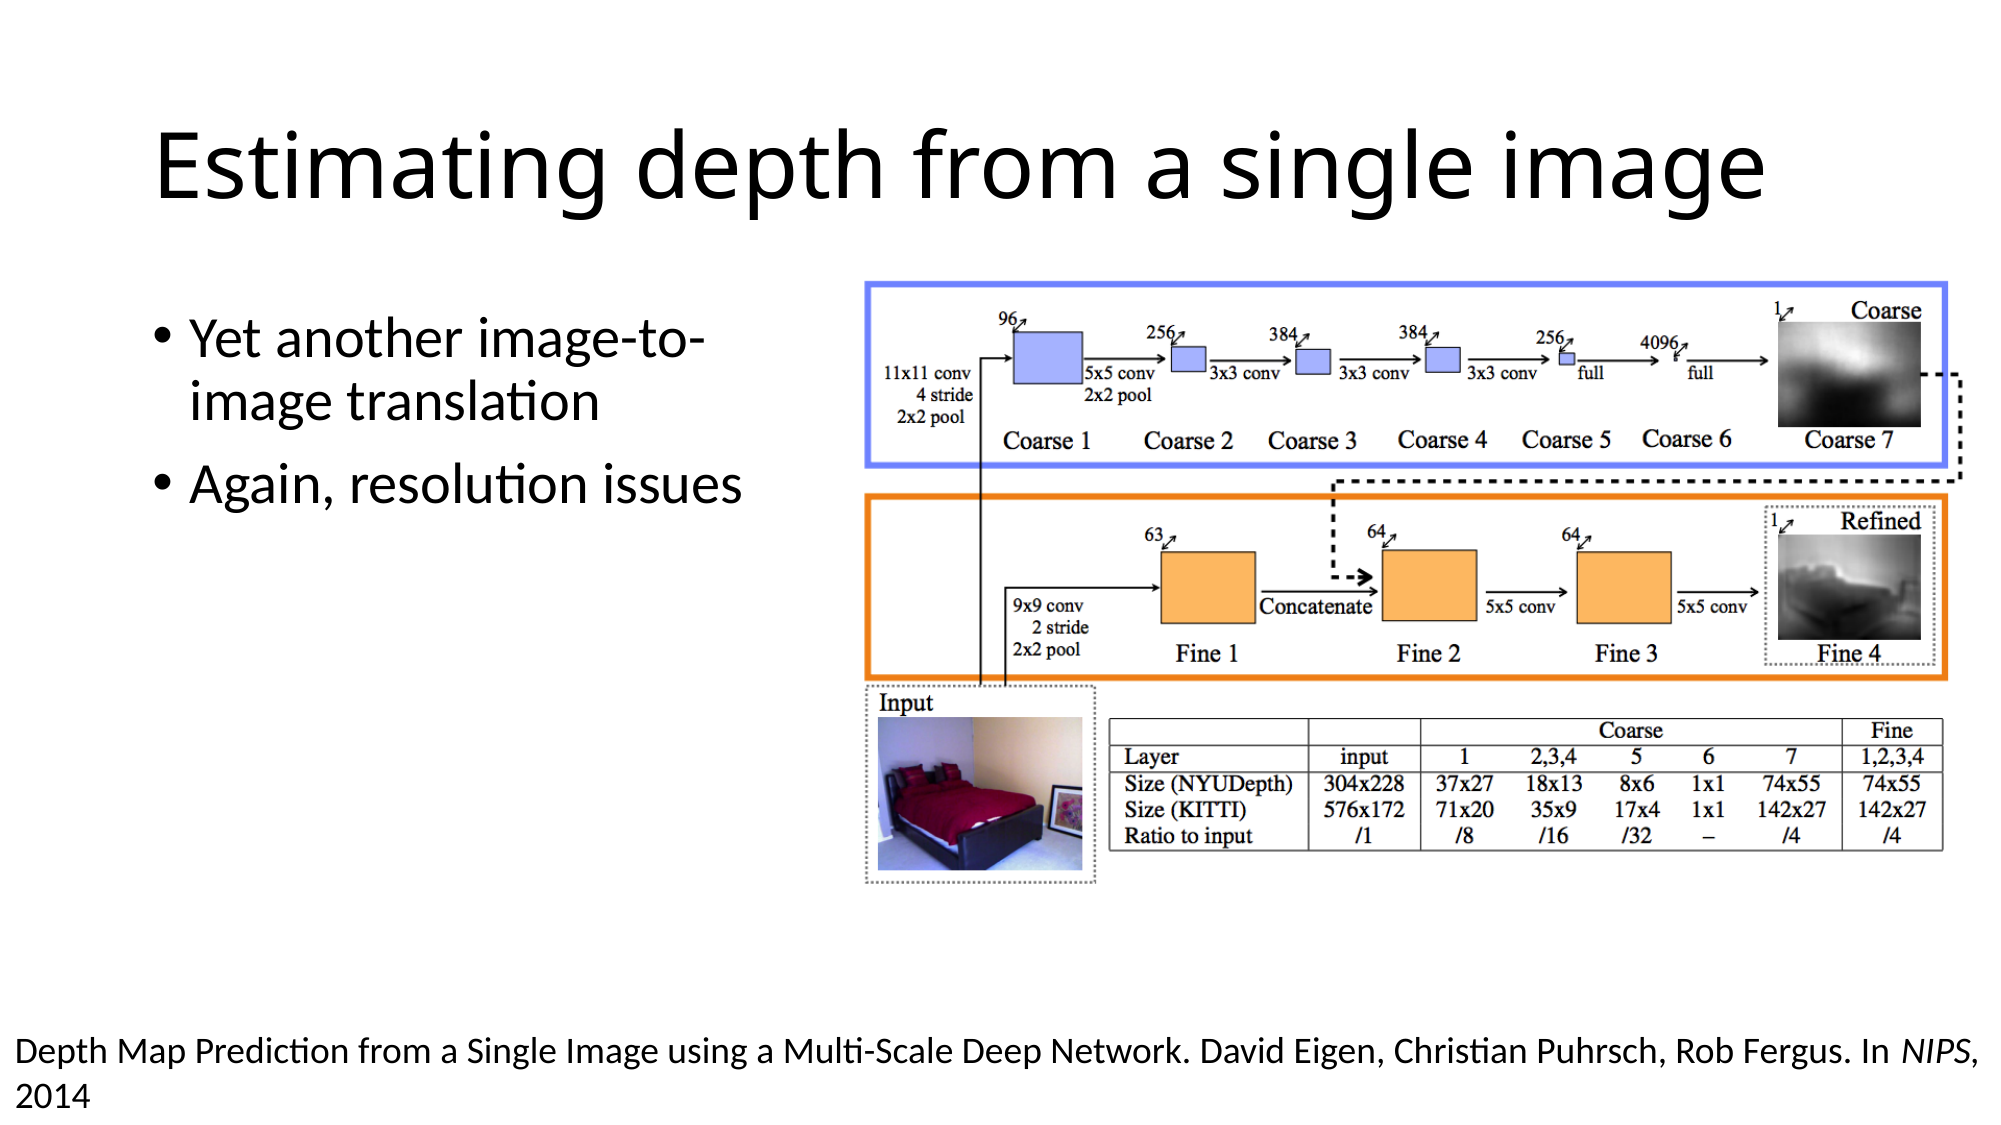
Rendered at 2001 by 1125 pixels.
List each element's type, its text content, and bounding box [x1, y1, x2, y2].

text_box Depth Map Prediction from a Single Image using a Multi-Scale Deep Network. David Eigen, Christian Puhrsch, Rob Fergus. In NIPS, 2014 [0, 1018, 2000, 1124]
title Estimating depth from a single image [137, 59, 1863, 278]
picture [855, 277, 1971, 886]
list Yet another image-to-image translation Again, resolution issues [137, 299, 837, 1014]
